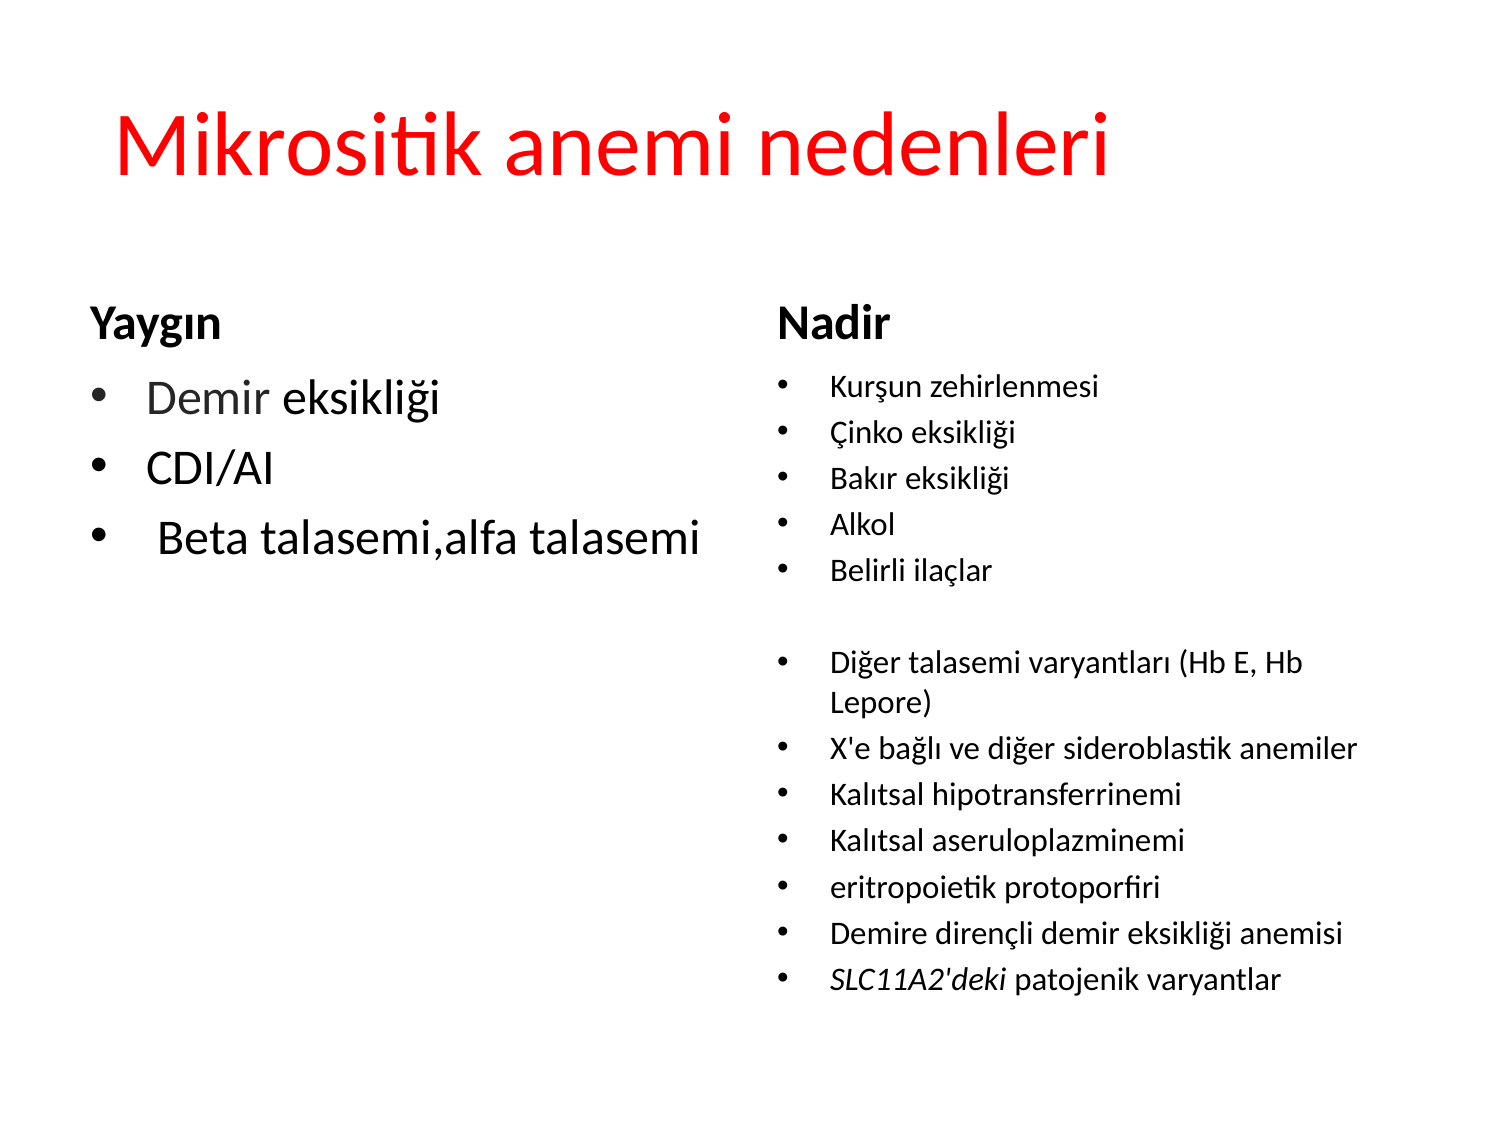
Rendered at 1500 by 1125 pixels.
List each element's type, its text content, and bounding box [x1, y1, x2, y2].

list Demir eksikliği CDI/AI Beta talasemi,alfa talasemi [75, 356, 738, 1005]
list Yaygın [75, 251, 738, 356]
list Nadir [761, 251, 1425, 356]
list Kurşun zehirlenmesi Çinko eksikliği Bakır eksikliği Alkol Belirli ilaçlar Diğer talasemi varyantları (Hb E, Hb Lepore) X'e bağlı ve diğer sideroblastik anemiler Kalıtsal hipotransferrinemi Kalıtsal aseruloplazminemi eritropoietik protoporfiri Demire dirençli demir eksikliği anemisi SLC11A2'deki patojenik varyantlar [761, 356, 1425, 1005]
title Mikrositik anemi nedenleri [75, 45, 1152, 233]
